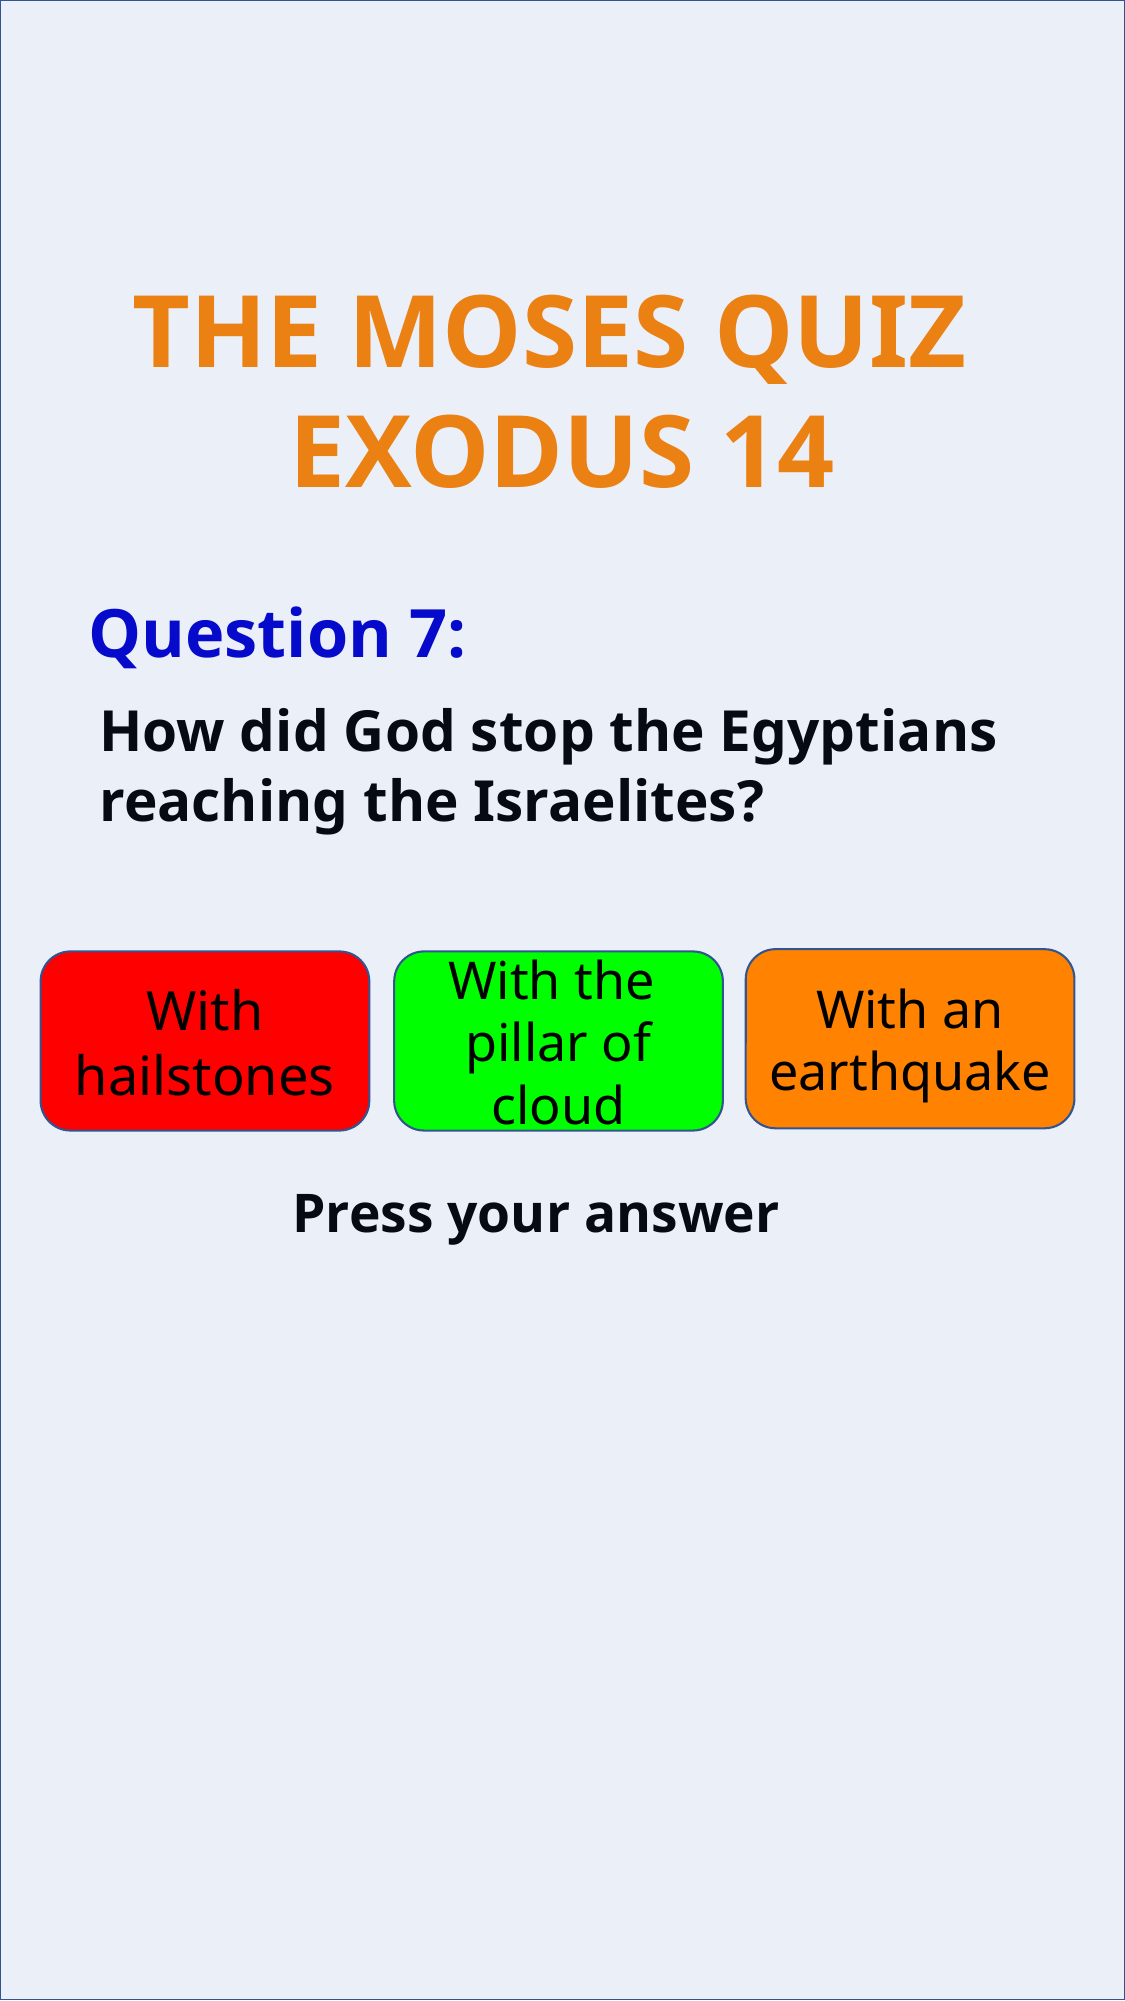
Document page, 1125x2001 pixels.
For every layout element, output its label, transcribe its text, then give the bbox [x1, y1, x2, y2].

text_box [0, 0, 1125, 2000]
text_box With an earthquake [744, 948, 1076, 1130]
text_box With the pillar of cloud [393, 950, 724, 1132]
text_box With hailstones [39, 950, 371, 1132]
